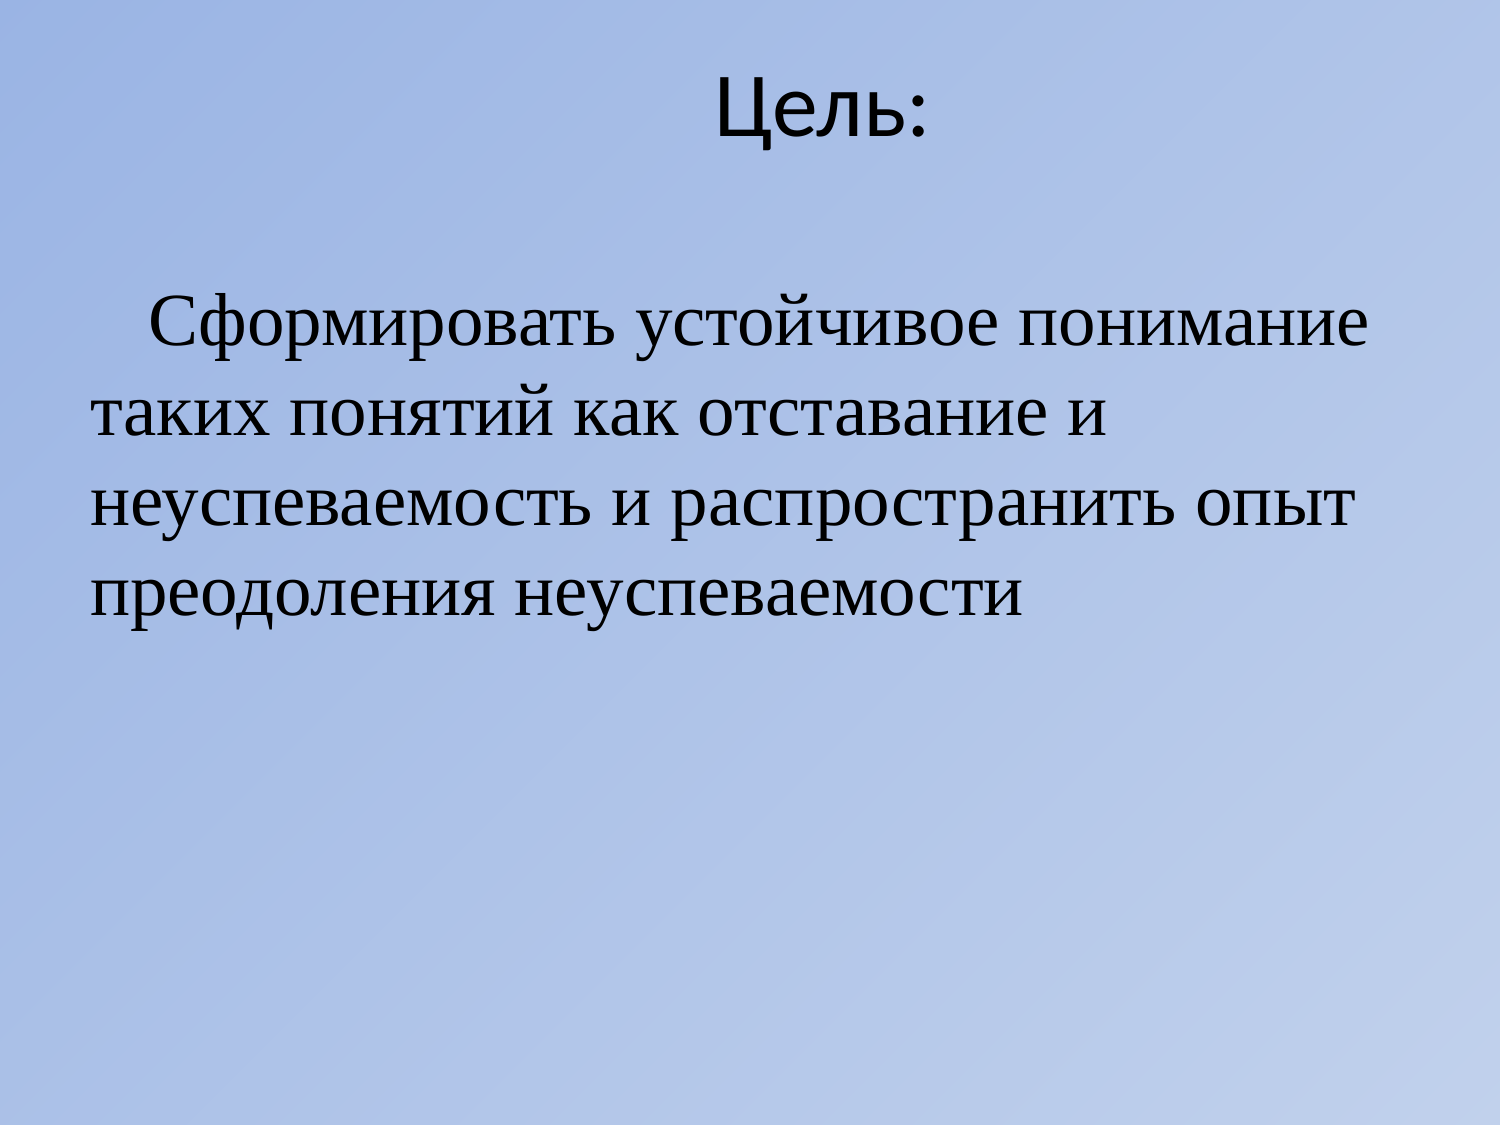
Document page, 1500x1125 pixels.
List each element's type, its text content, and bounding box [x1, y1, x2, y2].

list Сформировать устойчивое понимание таких понятий как отставание и неуспеваемость и распространить опыт преодоления неуспеваемости [75, 262, 1425, 1005]
title Цель: [222, 23, 1423, 176]
